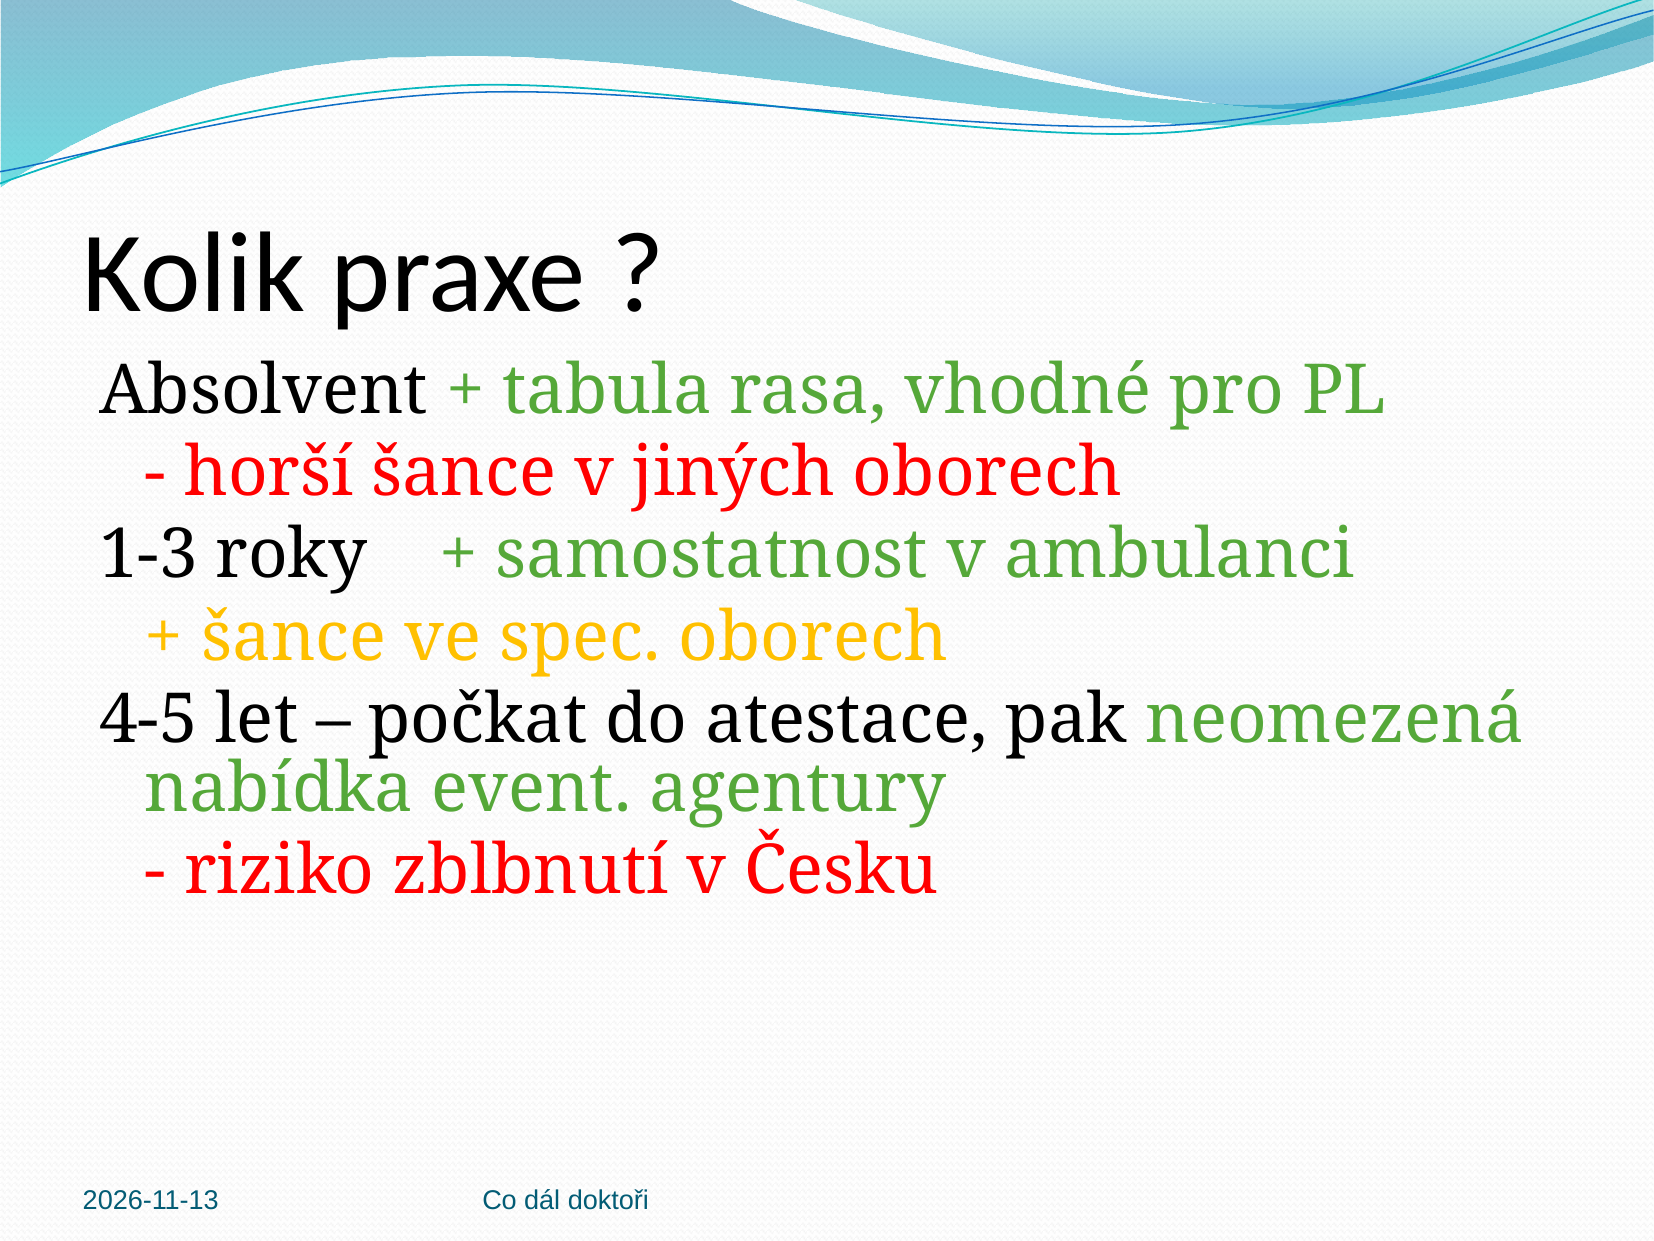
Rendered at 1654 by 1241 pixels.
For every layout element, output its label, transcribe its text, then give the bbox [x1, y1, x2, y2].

title Kolik praxe ? [82, 127, 1571, 334]
list Absolvent + tabula rasa, vhodné pro PL - horší šance v jiných oborech 1-3 roky + samostatnost v ambulanci + šance ve spec. oborech 4-5 let – počkat do atestace, pak neomezená nabídka event. agentury - riziko zblbnutí v Česku [82, 349, 1571, 1144]
footer Co dál doktoři [482, 1149, 1089, 1216]
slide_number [82, 1149, 469, 1216]
